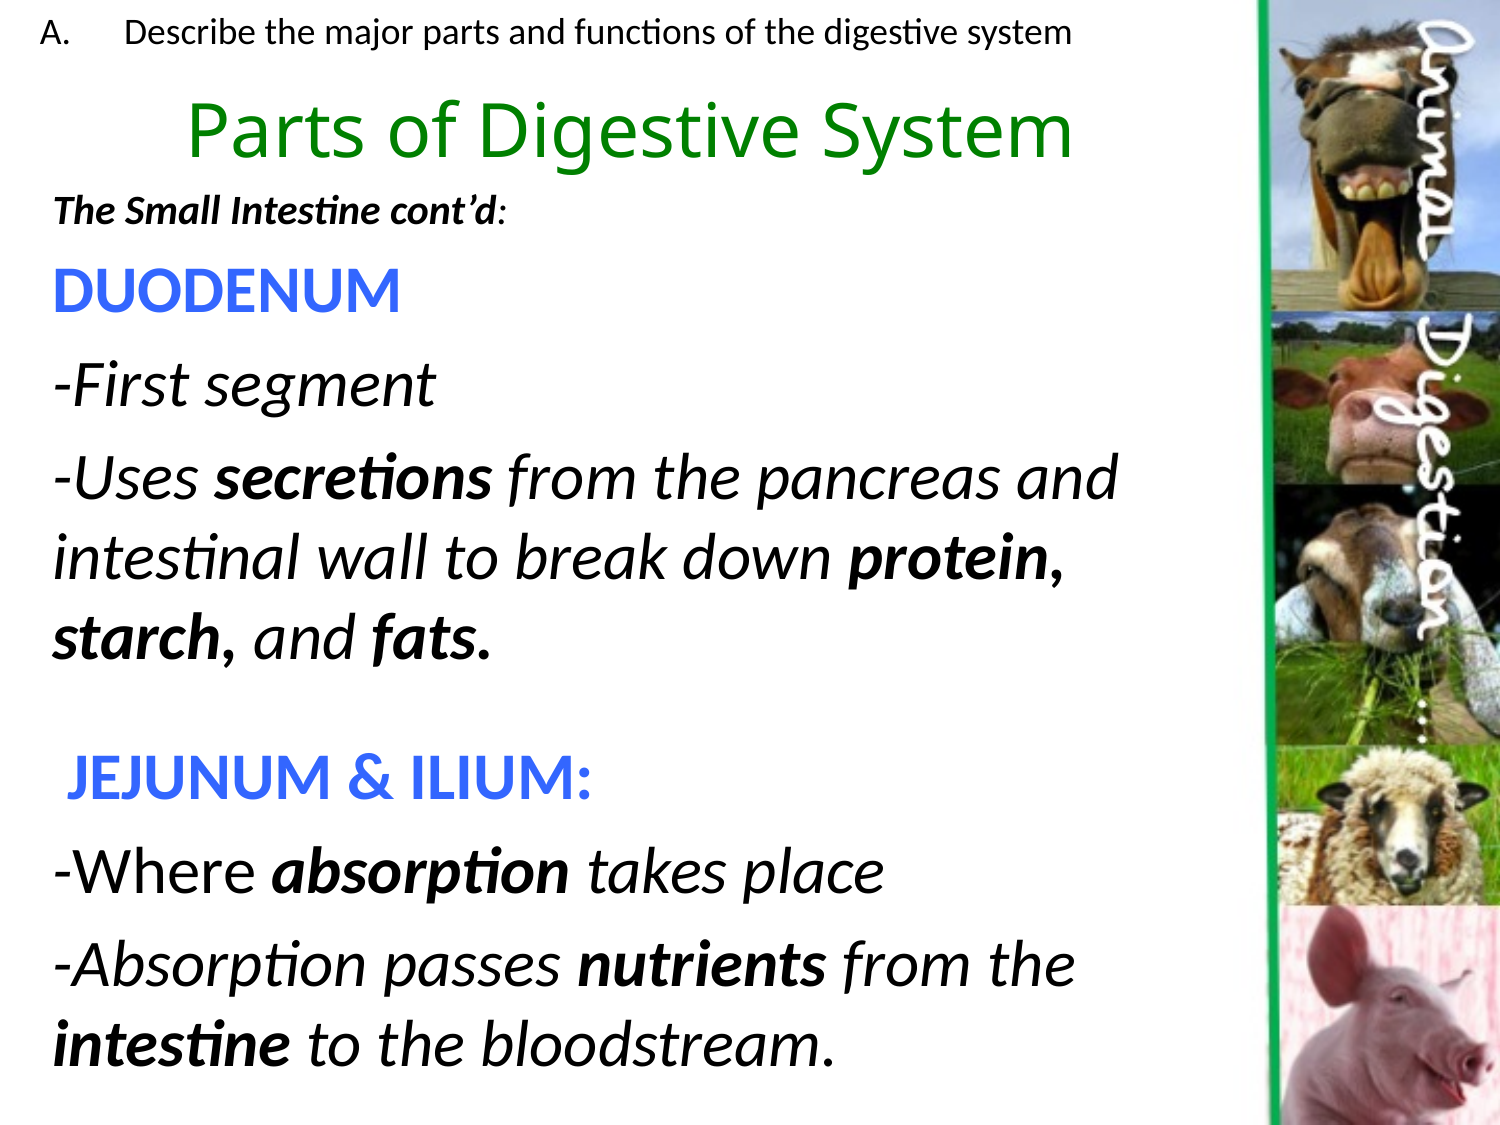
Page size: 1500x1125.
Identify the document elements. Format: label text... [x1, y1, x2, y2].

text_box Parts of Digestive System [37, 74, 1225, 180]
text_box The Small Intestine cont’d: DUODENUM -First segment -Uses secretions from the pancreas and intestinal wall to break down protein, starch, and fats. JEJUNUM & ILIUM: -Where absorption takes place -Absorption passes nutrients from the intestine to the bloodstream. [37, 174, 1263, 1125]
text_box Describe the major parts and functions of the digestive system [24, 0, 1250, 60]
picture [0, 0, 1500, 1125]
